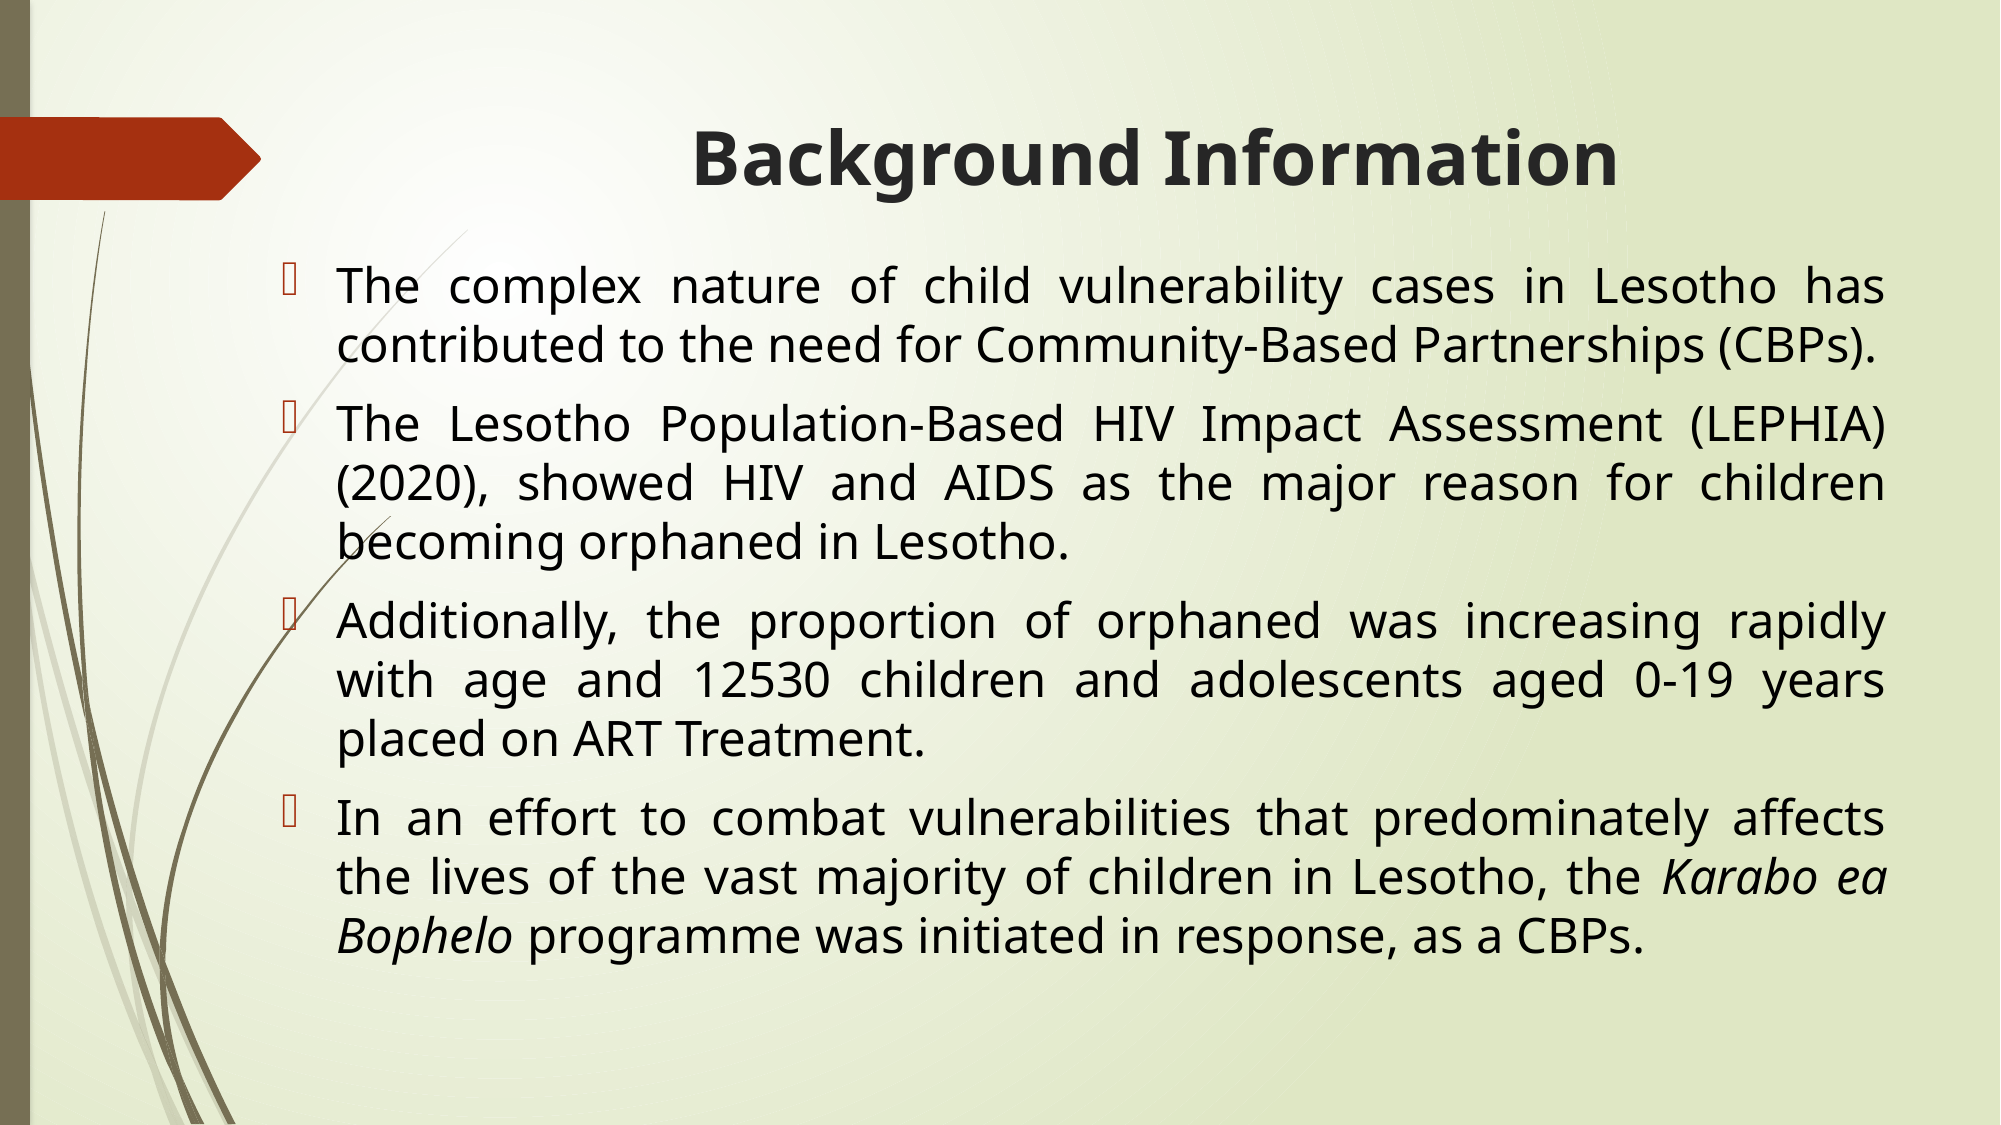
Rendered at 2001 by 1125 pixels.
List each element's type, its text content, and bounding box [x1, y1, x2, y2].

title Background Information [425, 102, 1888, 214]
list The complex nature of child vulnerability cases in Lesotho has contributed to the need for Community-Based Partnerships (CBPs). The Lesotho Population-Based HIV Impact Assessment (LEPHIA) (2020), showed HIV and AIDS as the major reason for children becoming orphaned in Lesotho. Additionally, the proportion of orphaned was increasing rapidly with age and 12530 children and adolescents aged 0-19 years placed on ART Treatment. In an effort to combat vulnerabilities that predominately affects the lives of the vast majority of children in Lesotho, the Karabo ea Bophelo programme was initiated in response, as a CBPs. [266, 247, 1904, 1025]
